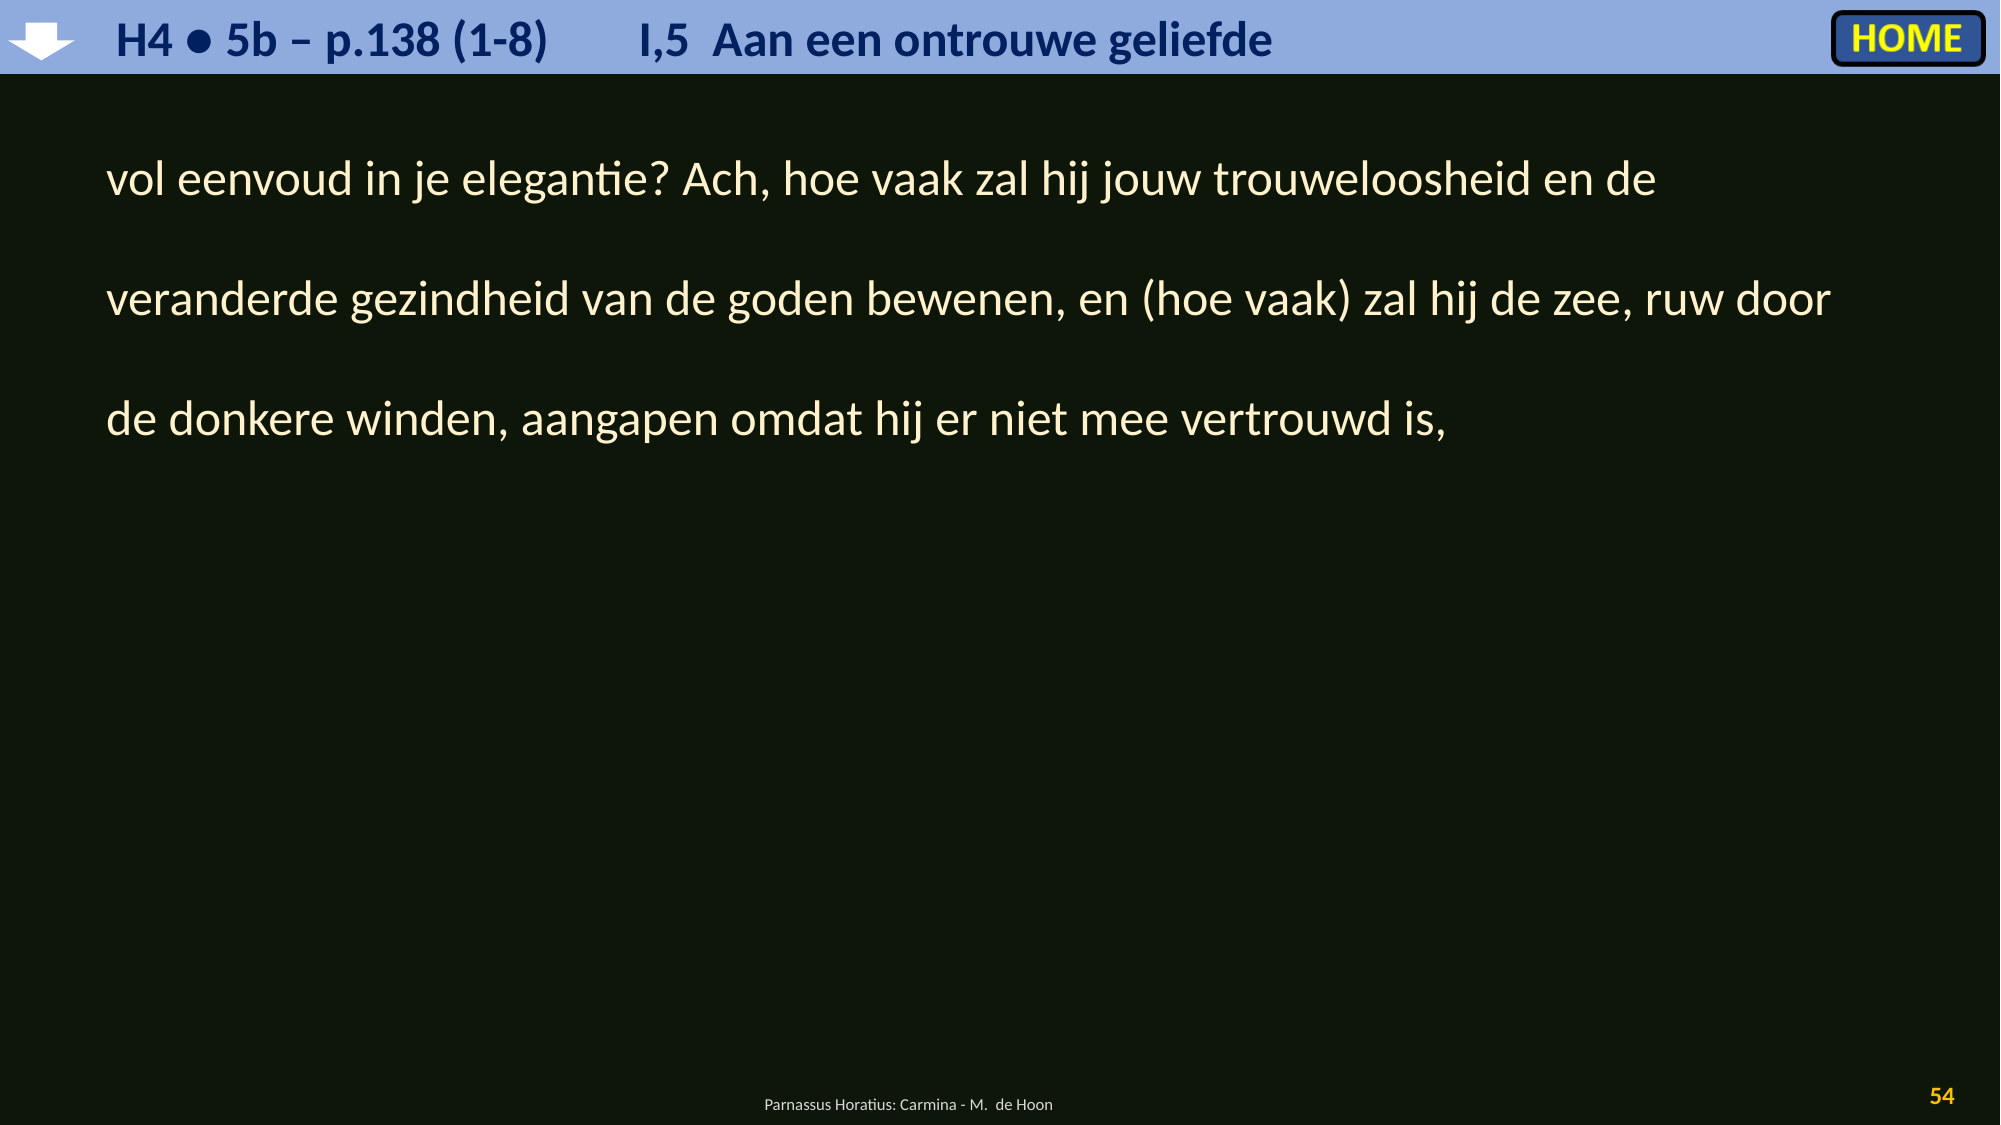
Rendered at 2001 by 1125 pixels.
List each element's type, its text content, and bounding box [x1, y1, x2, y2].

footer Parnassus Horatius: Carmina - M. de Hoon [738, 1080, 1090, 1123]
slide_number 54 [1895, 1065, 1971, 1125]
picture [1825, 0, 1988, 89]
text_box [8, 22, 75, 61]
text_box vol eenvoud in je elegantie? Ach, hoe vaak zal hij jouw trouweloosheid en de veranderde gezindheid van de goden bewenen, en (hoe vaak) zal hij de zee, ruw door de donkere winden, aangapen omdat hij er niet mee vertrouwd is, [41, 78, 1943, 453]
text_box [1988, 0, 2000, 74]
text_box H4 ● 5b – p.138 (1-8) I,5 Aan een ontrouwe geliefde [0, 0, 1825, 74]
